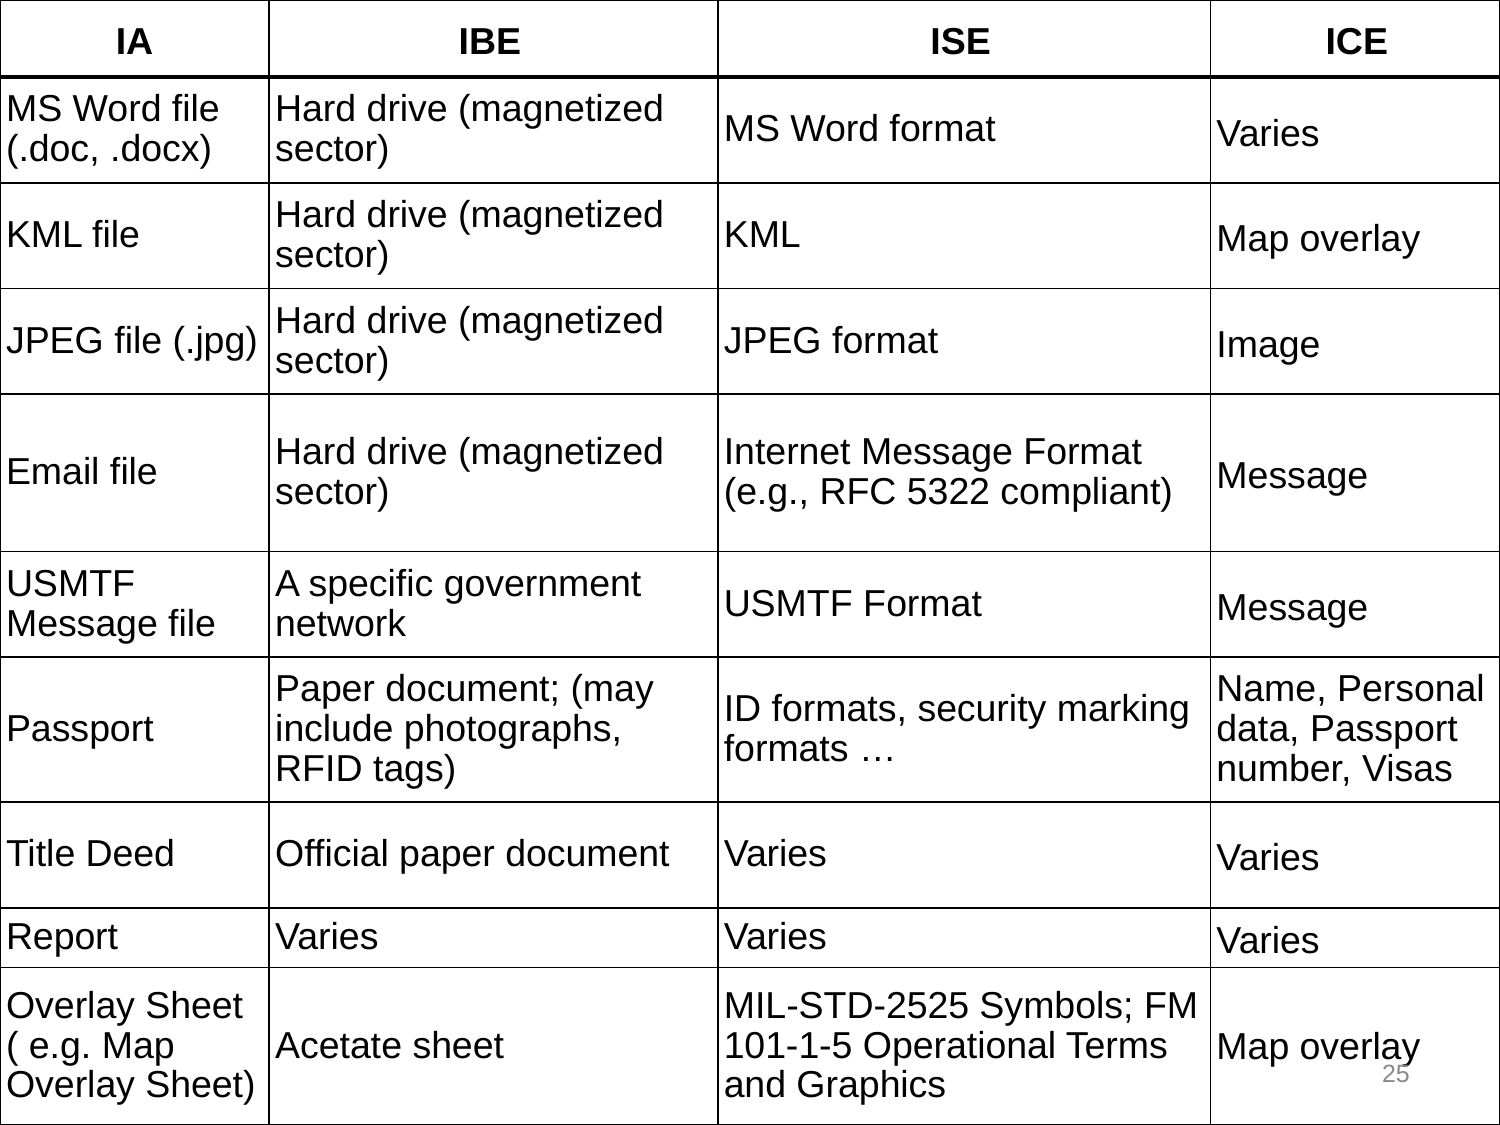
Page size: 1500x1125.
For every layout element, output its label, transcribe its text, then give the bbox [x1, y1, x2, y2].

table_cell MIL-STD-2525 Symbols; FM 101-1-5 Operational Terms and Graphics [719, 968, 1210, 1124]
table_cell Name, Personal data, Passport number, Visas [1211, 658, 1499, 801]
table_cell Map overlay [1211, 968, 1499, 1124]
table_cell MS Word format [719, 79, 1210, 182]
table_cell Varies [1211, 79, 1499, 182]
table_cell Official paper document [270, 803, 717, 907]
table_cell JPEG format [719, 289, 1210, 393]
table_cell JPEG file (.jpg) [1, 289, 268, 393]
table_cell KML file [1, 184, 268, 288]
table_cell KML [719, 184, 1210, 288]
table_cell A specific government network [270, 552, 717, 656]
table_cell Paper document; (may include photographs, RFID tags) [270, 658, 717, 801]
table_header IA [1, 1, 268, 75]
table_cell Hard drive (magnetized sector) [270, 289, 717, 393]
table_cell Varies [1211, 909, 1499, 967]
table_cell Passport [1, 658, 268, 801]
table_header ISE [719, 1, 1210, 75]
table_header IBE [270, 1, 717, 75]
table_cell Map overlay [1211, 184, 1499, 288]
table_cell Hard drive (magnetized sector) [270, 395, 717, 551]
table_cell Hard drive (magnetized sector) [270, 79, 717, 182]
table_cell MS Word file (.doc, .docx) [1, 79, 268, 182]
table_cell Image [1211, 289, 1499, 393]
table_cell Message [1211, 552, 1499, 656]
table_cell Varies [270, 909, 717, 967]
table_cell Varies [719, 803, 1210, 907]
table_cell Varies [719, 909, 1210, 967]
table_cell USMTF Format [719, 552, 1210, 656]
table_cell Internet Message Format (e.g., RFC 5322 compliant) [719, 395, 1210, 551]
table_cell Acetate sheet [270, 968, 717, 1124]
table_cell Report [1, 909, 268, 967]
table_cell USMTF Message file [1, 552, 268, 656]
table_header ICE [1211, 1, 1499, 75]
slide_number 25 [1074, 1042, 1425, 1103]
table_cell Message [1211, 395, 1499, 551]
table_cell Title Deed [1, 803, 268, 907]
table_cell Hard drive (magnetized sector) [270, 184, 717, 288]
table_cell Email file [1, 395, 268, 551]
table_cell ID formats, security marking formats … [719, 658, 1210, 801]
table_cell Varies [1211, 803, 1499, 907]
table_cell Overlay Sheet ( e.g. Map Overlay Sheet) [1, 968, 268, 1124]
